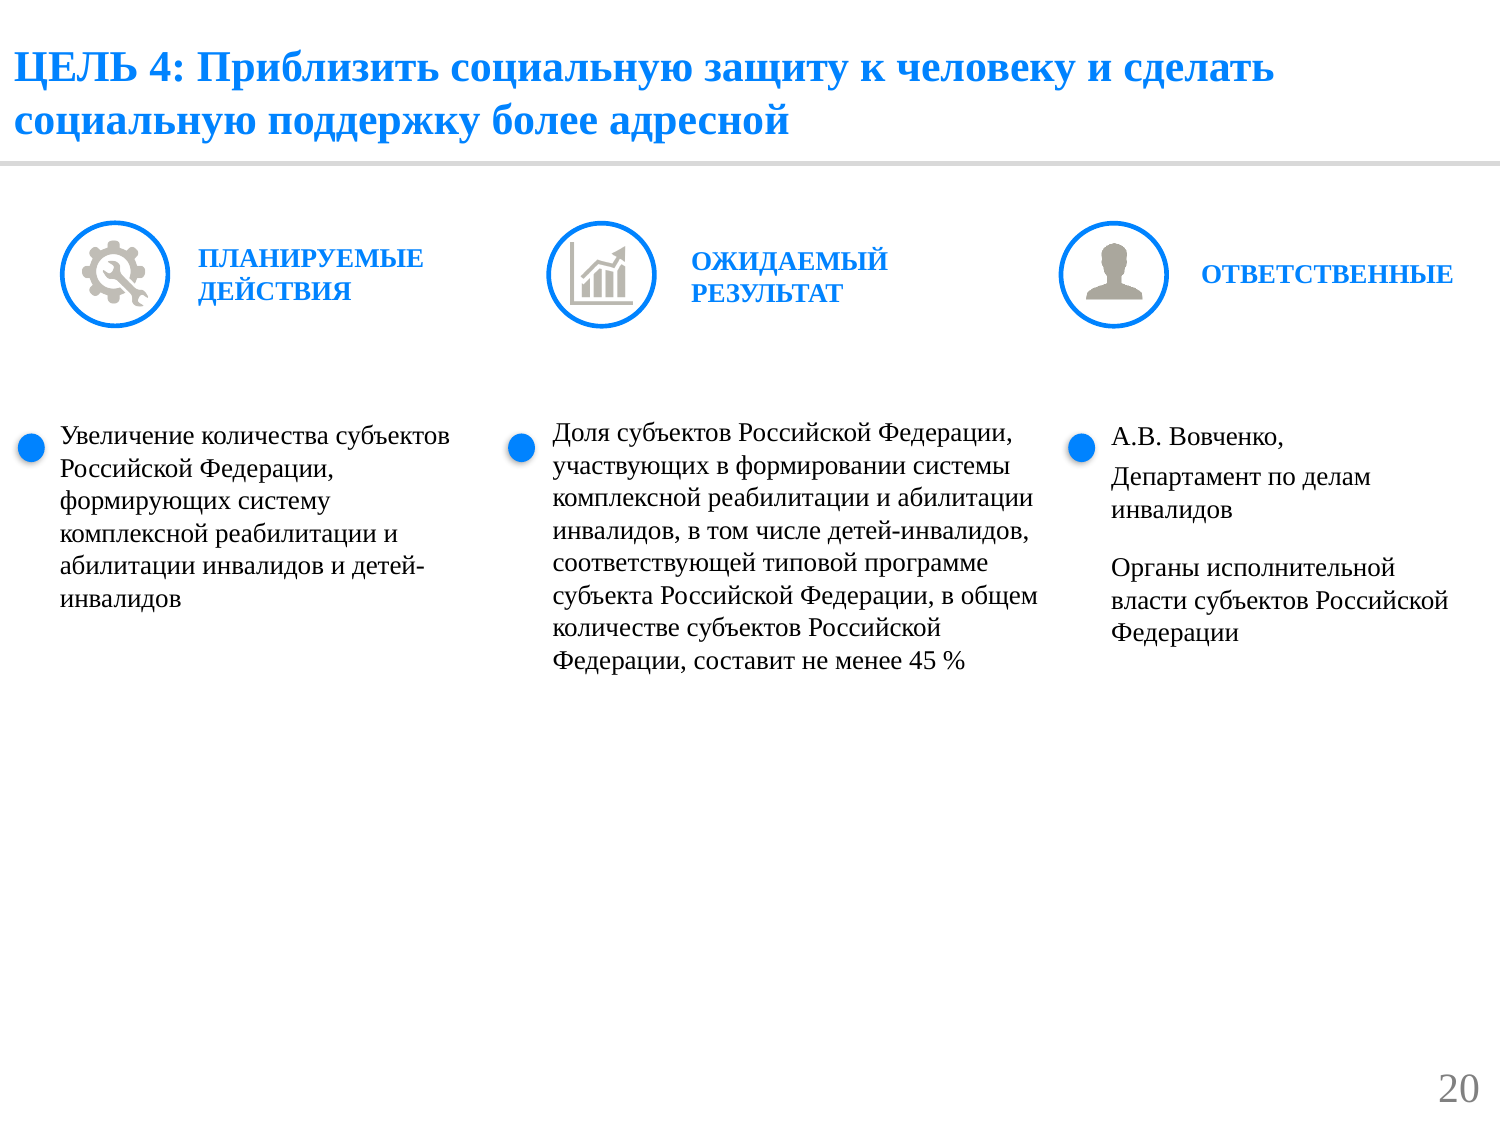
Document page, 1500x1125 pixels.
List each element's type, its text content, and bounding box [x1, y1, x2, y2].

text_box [61, 222, 1473, 327]
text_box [17, 420, 1469, 669]
text_box 20 [1423, 1046, 1495, 1125]
title ЦЕЛЬ 4: Приблизить социальную защиту к человеку и сделать социальную поддержку более адресной [0, 30, 1500, 151]
